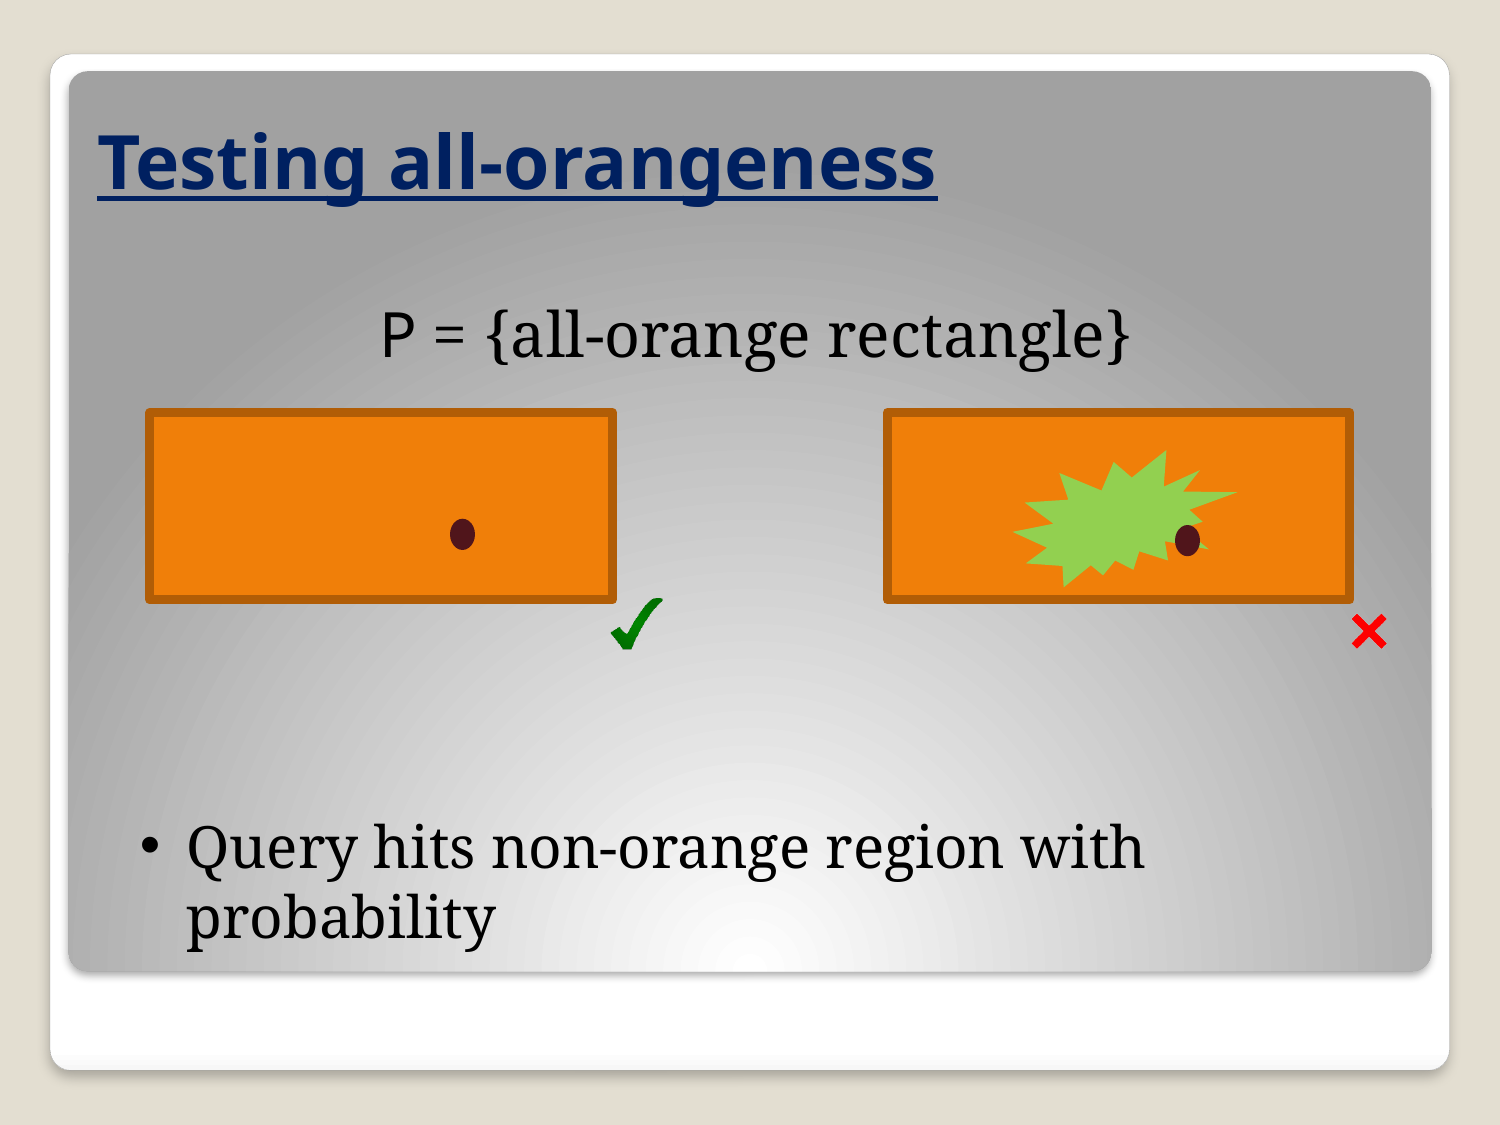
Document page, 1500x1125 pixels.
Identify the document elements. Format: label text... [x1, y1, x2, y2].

text_box [145, 408, 617, 604]
title Testing all-orangeness [82, 39, 1425, 213]
picture [1349, 612, 1388, 651]
text_box [1007, 445, 1242, 592]
text_box [1170, 520, 1205, 561]
text_box P = {all-orange rectangle} [364, 287, 1148, 378]
picture [609, 596, 663, 651]
text_box [445, 514, 480, 555]
text_box [883, 408, 1354, 604]
